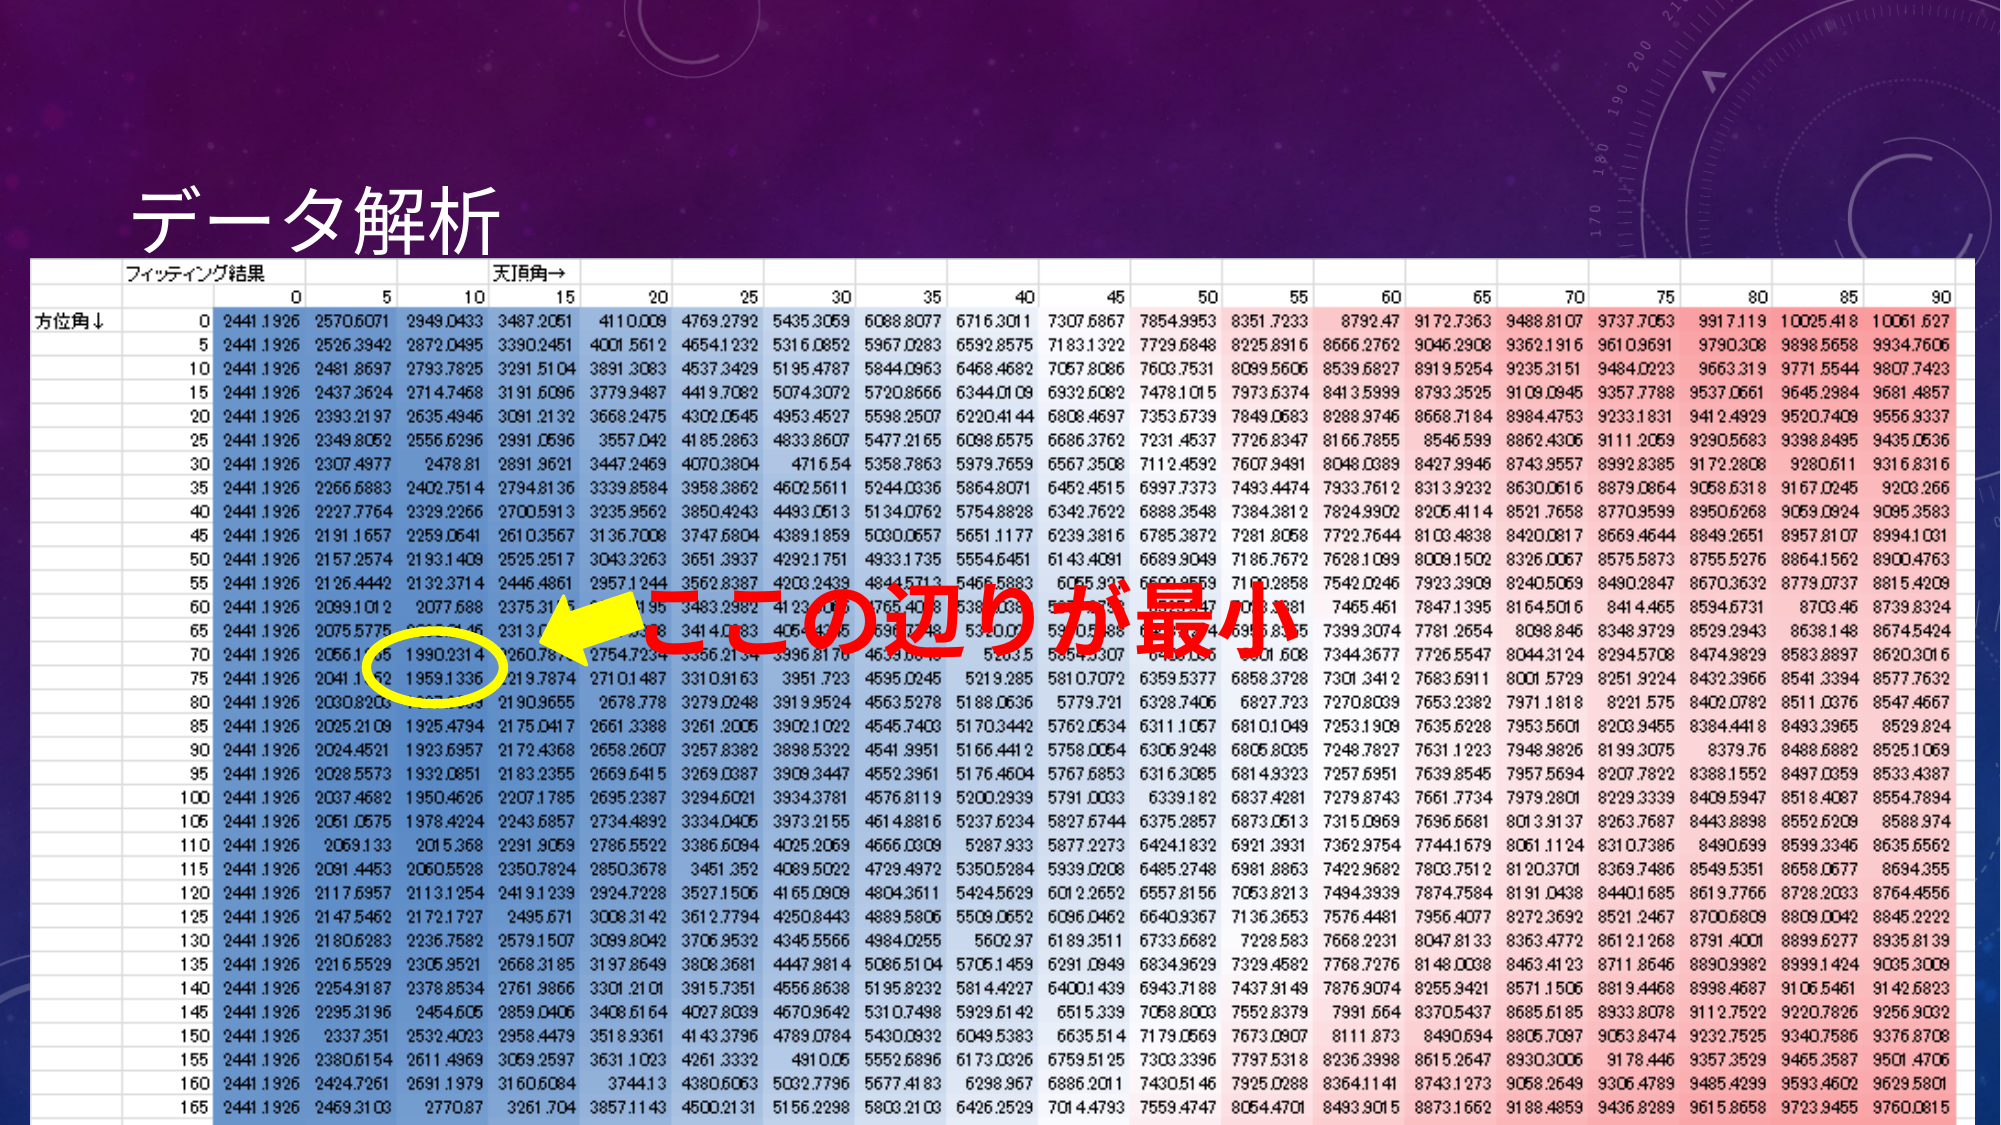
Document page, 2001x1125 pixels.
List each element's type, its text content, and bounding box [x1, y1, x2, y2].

title データ解析 [112, 99, 1775, 257]
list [30, 257, 1975, 1125]
picture [0, 0, 2001, 1125]
